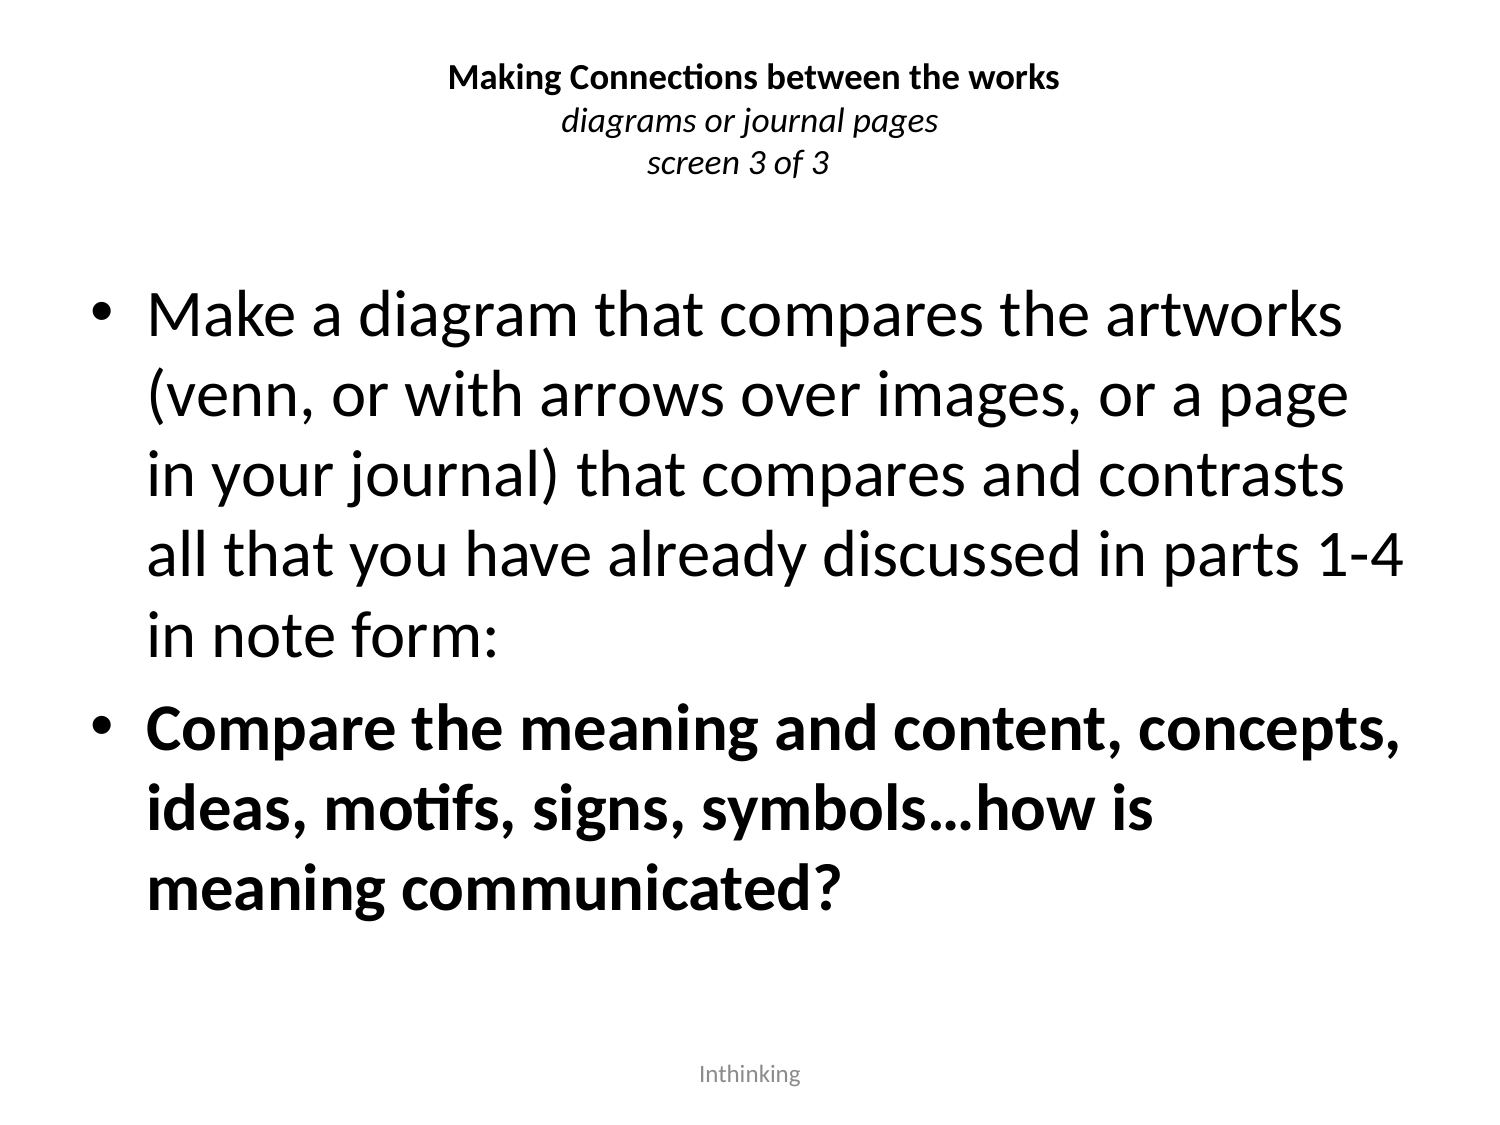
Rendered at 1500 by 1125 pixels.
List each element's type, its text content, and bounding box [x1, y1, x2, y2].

title Making Connections between the works diagrams or journal pages screen 3 of 3 [75, 45, 1425, 233]
list Make a diagram that compares the artworks (venn, or with arrows over images, or a page in your journal) that compares and contrasts all that you have already discussed in parts 1-4 in note form: Compare the meaning and content, concepts, ideas, motifs, signs, symbols…how is meaning communicated? [75, 262, 1425, 1005]
footer Inthinking [512, 1042, 988, 1103]
